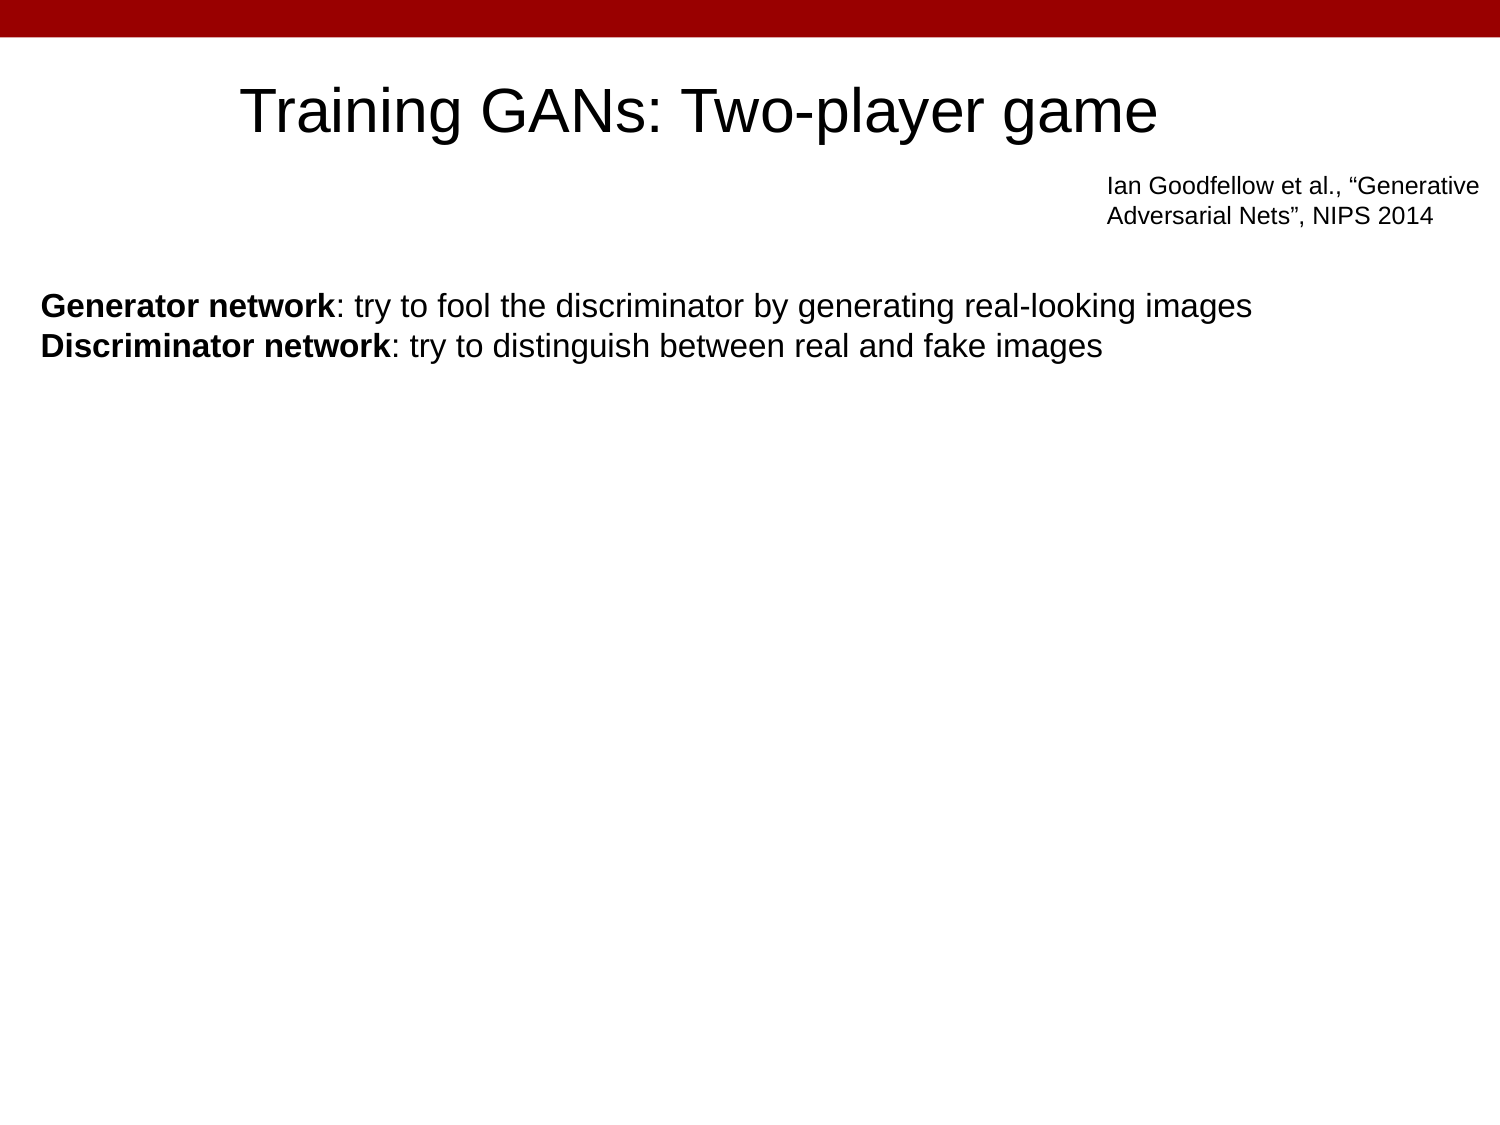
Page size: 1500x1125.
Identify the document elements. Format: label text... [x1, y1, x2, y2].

text_box Generator network: try to fool the discriminator by generating real-looking images Discriminator network: try to distinguish between real and fake images [25, 268, 1376, 345]
text_box Ian Goodfellow et al., “Generative Adversarial Nets”, NIPS 2014 [1091, 154, 1500, 253]
title Training GANs: Two-player game [24, 37, 1376, 179]
